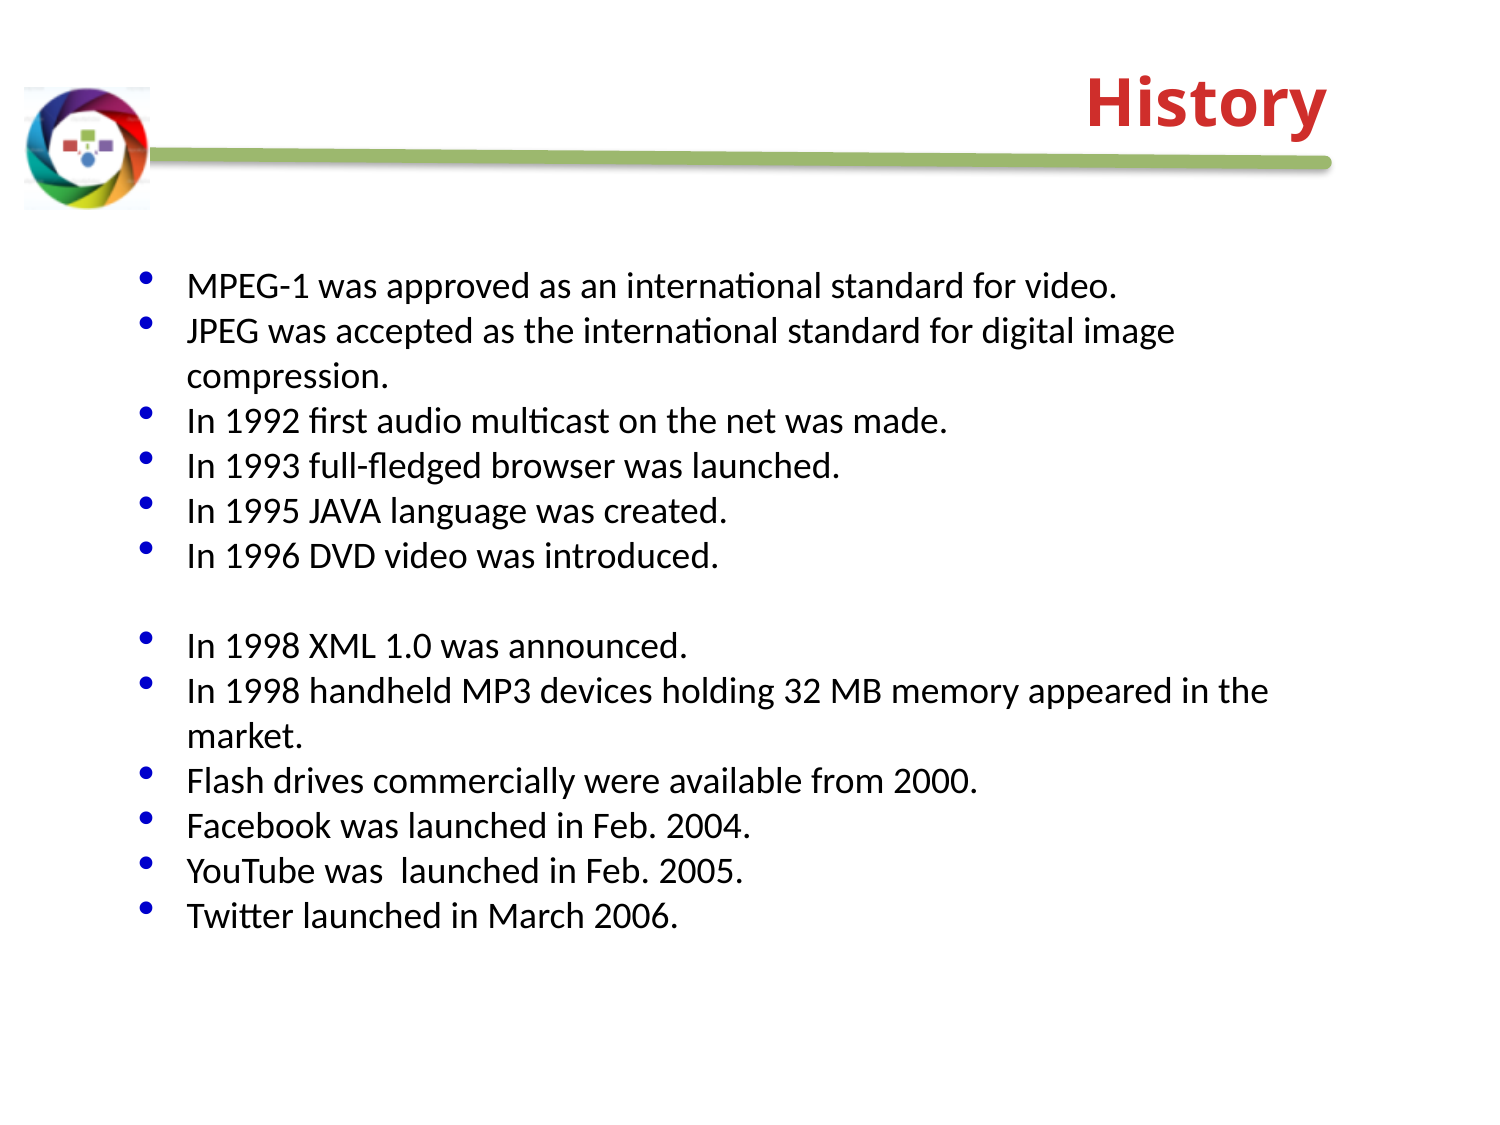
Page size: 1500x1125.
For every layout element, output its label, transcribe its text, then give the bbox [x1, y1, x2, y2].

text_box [154, 153, 1326, 163]
text_box MPEG-1 was approved as an international standard for video. JPEG was accepted as the international standard for digital image compression. In 1992 first audio multicast on the net was made. In 1993 full-fledged browser was launched. In 1995 JAVA language was created. In 1996 DVD video was introduced. In 1998 XML 1.0 was announced. In 1998 handheld MP3 devices holding 32 MB memory appeared in the market. Flash drives commercially were available from 2000. Facebook was launched in Feb. 2004. YouTube was launched in Feb. 2005. Twitter launched in March 2006. [124, 253, 1338, 1033]
text_box History [1062, 52, 1350, 148]
picture [24, 87, 151, 210]
